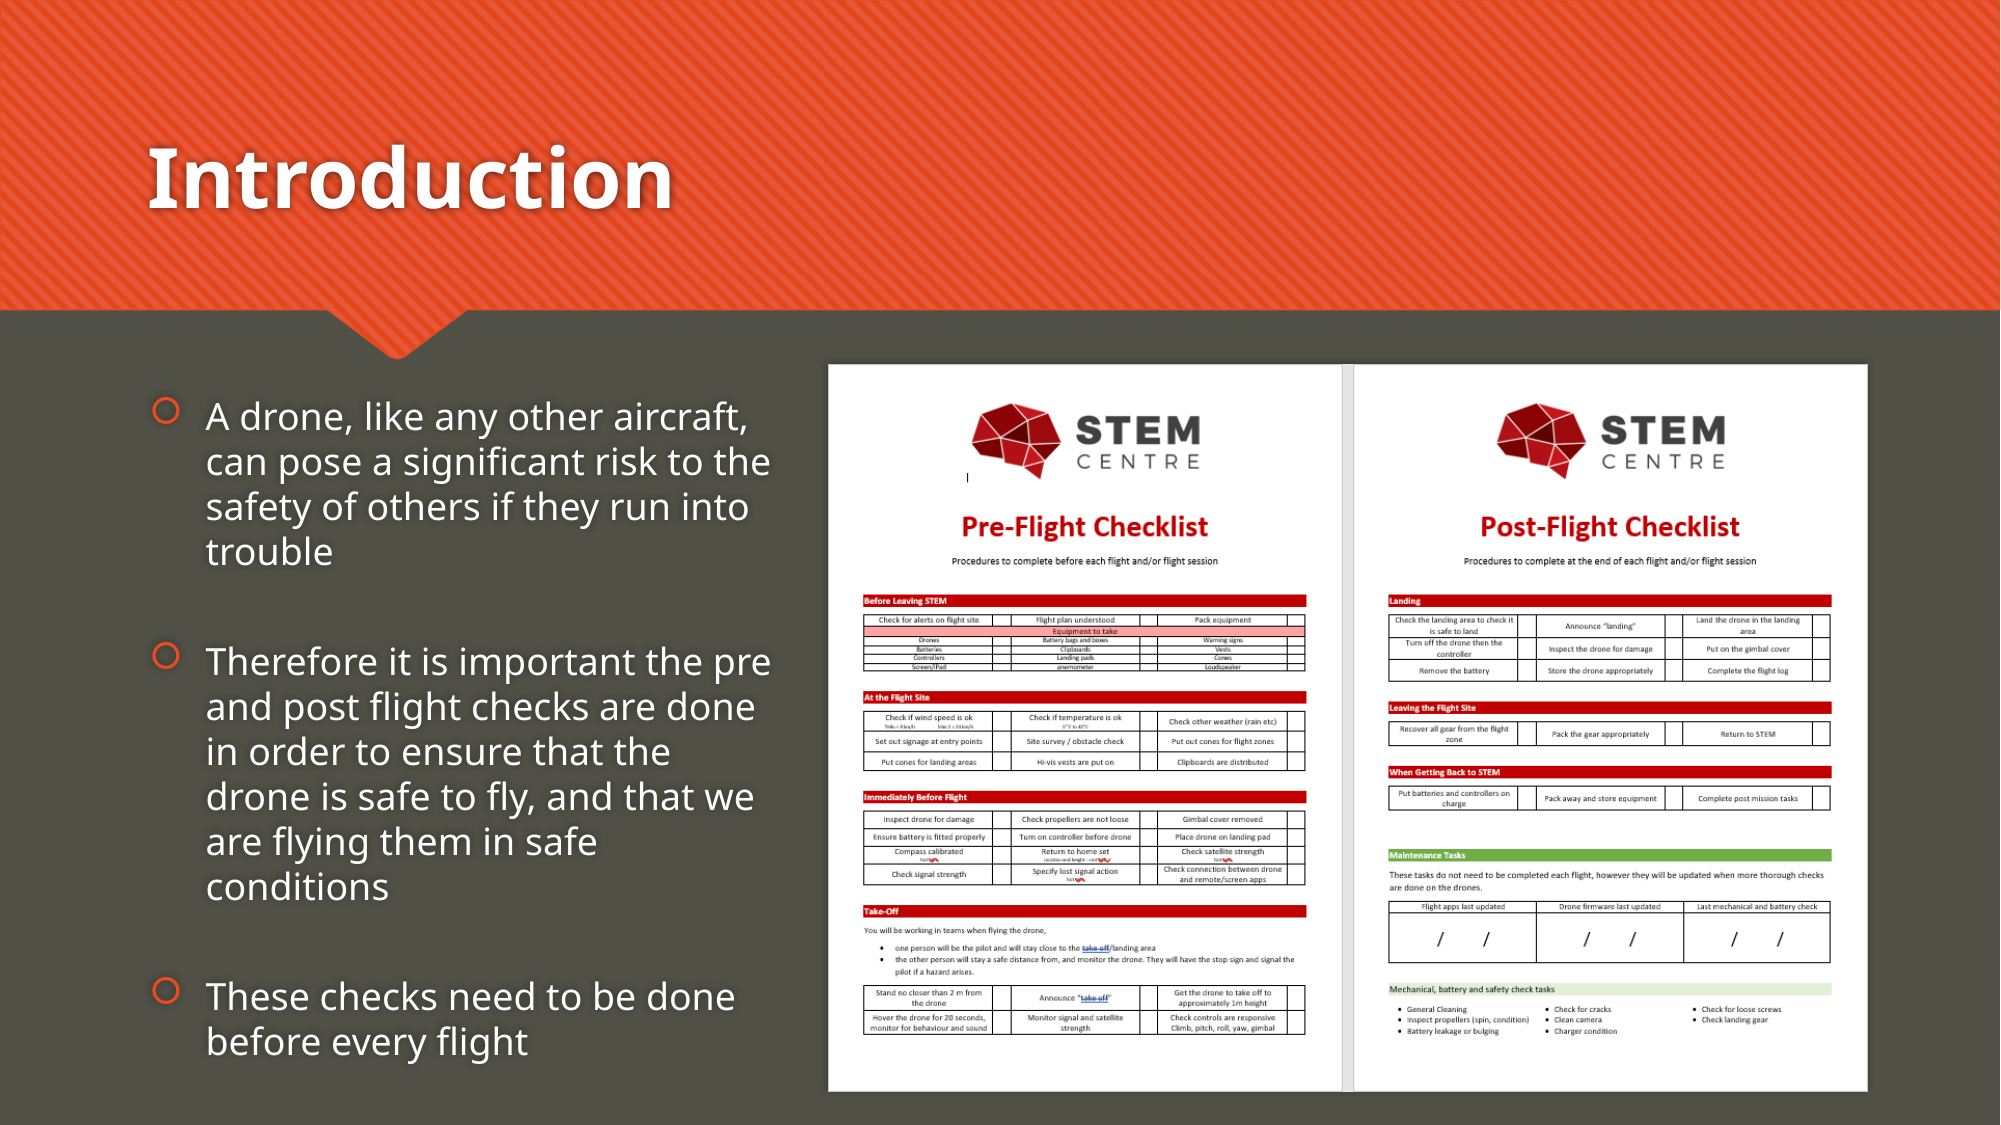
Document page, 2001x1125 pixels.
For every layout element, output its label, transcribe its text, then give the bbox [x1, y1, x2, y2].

list A drone, like any other aircraft, can pose a significant risk to the safety of others if they run into trouble Therefore it is important the pre and post flight checks are done in order to ensure that the drone is safe to fly, and that we are flying them in safe conditions These checks need to be done before every flight [134, 364, 801, 1092]
title Introduction [132, 73, 1868, 233]
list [828, 364, 1868, 1092]
